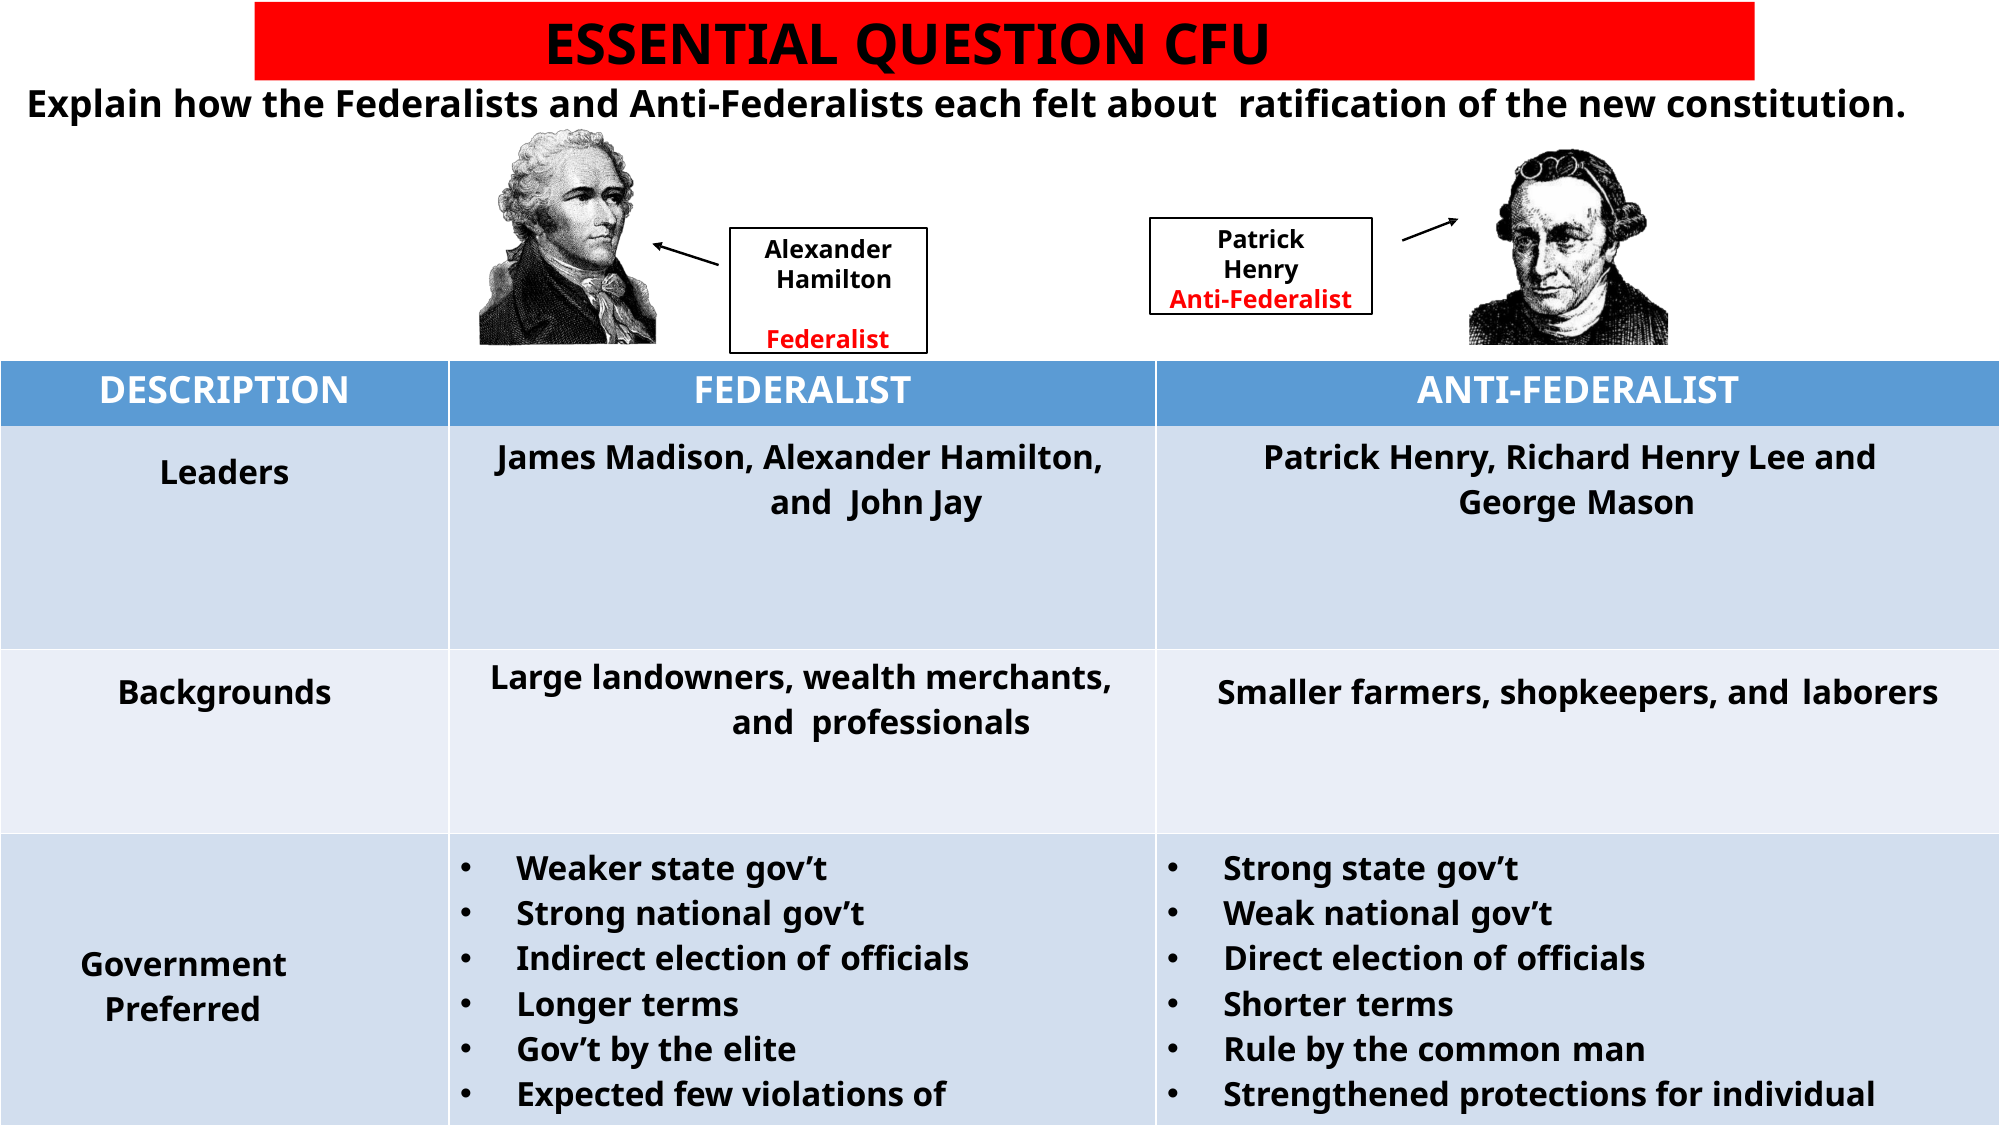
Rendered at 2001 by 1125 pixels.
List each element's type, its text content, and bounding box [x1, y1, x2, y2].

text_box Explain how the Federalists and Anti-Federalists each felt about ratification of the new constitution. [1556, 78, 2000, 126]
table_cell Leaders [1, 426, 448, 649]
table_header DESCRIPTION [1, 361, 448, 426]
table_cell Patrick Henry, Richard Henry Lee and George Mason [1157, 426, 1999, 649]
text_box [1401, 217, 1459, 242]
table_header FEDERALIST [450, 361, 1155, 426]
table_header ANTI-FEDERALIST [1157, 361, 1999, 426]
table_cell Large landowners, wealth merchants, and professionals [450, 650, 1155, 833]
text_box [652, 242, 719, 267]
table_cell Smaller farmers, shopkeepers, and laborers [1157, 650, 1999, 833]
table_cell Government Preferred [1, 834, 448, 1125]
text_box Explain how the Federalists and Anti-Federalists each felt about ratification of the new constitution. [24, 78, 542, 126]
title ESSENTIAL QUESTION CFU [542, 6, 1556, 196]
text_box Alexander Hamilton Federalist [729, 227, 927, 353]
table_cell James Madison, Alexander Hamilton, and John Jay [450, 426, 1155, 649]
table_cell Backgrounds [1, 650, 448, 833]
text_box Patrick Henry Anti-Federalist [1149, 218, 1373, 314]
table_cell Strong state gov’t Weak national gov’t Direct election of officials Shorter terms Rule by the common man Strengthened protections for individual liberties [1157, 834, 1999, 1125]
text_box [254, 1, 1755, 81]
text_box [1469, 145, 1669, 345]
table_cell Weaker state gov’t Strong national gov’t Indirect election of officials Longer terms Gov’t by the elite Expected few violations of individual liberties [450, 834, 1155, 1125]
text_box [469, 126, 668, 349]
